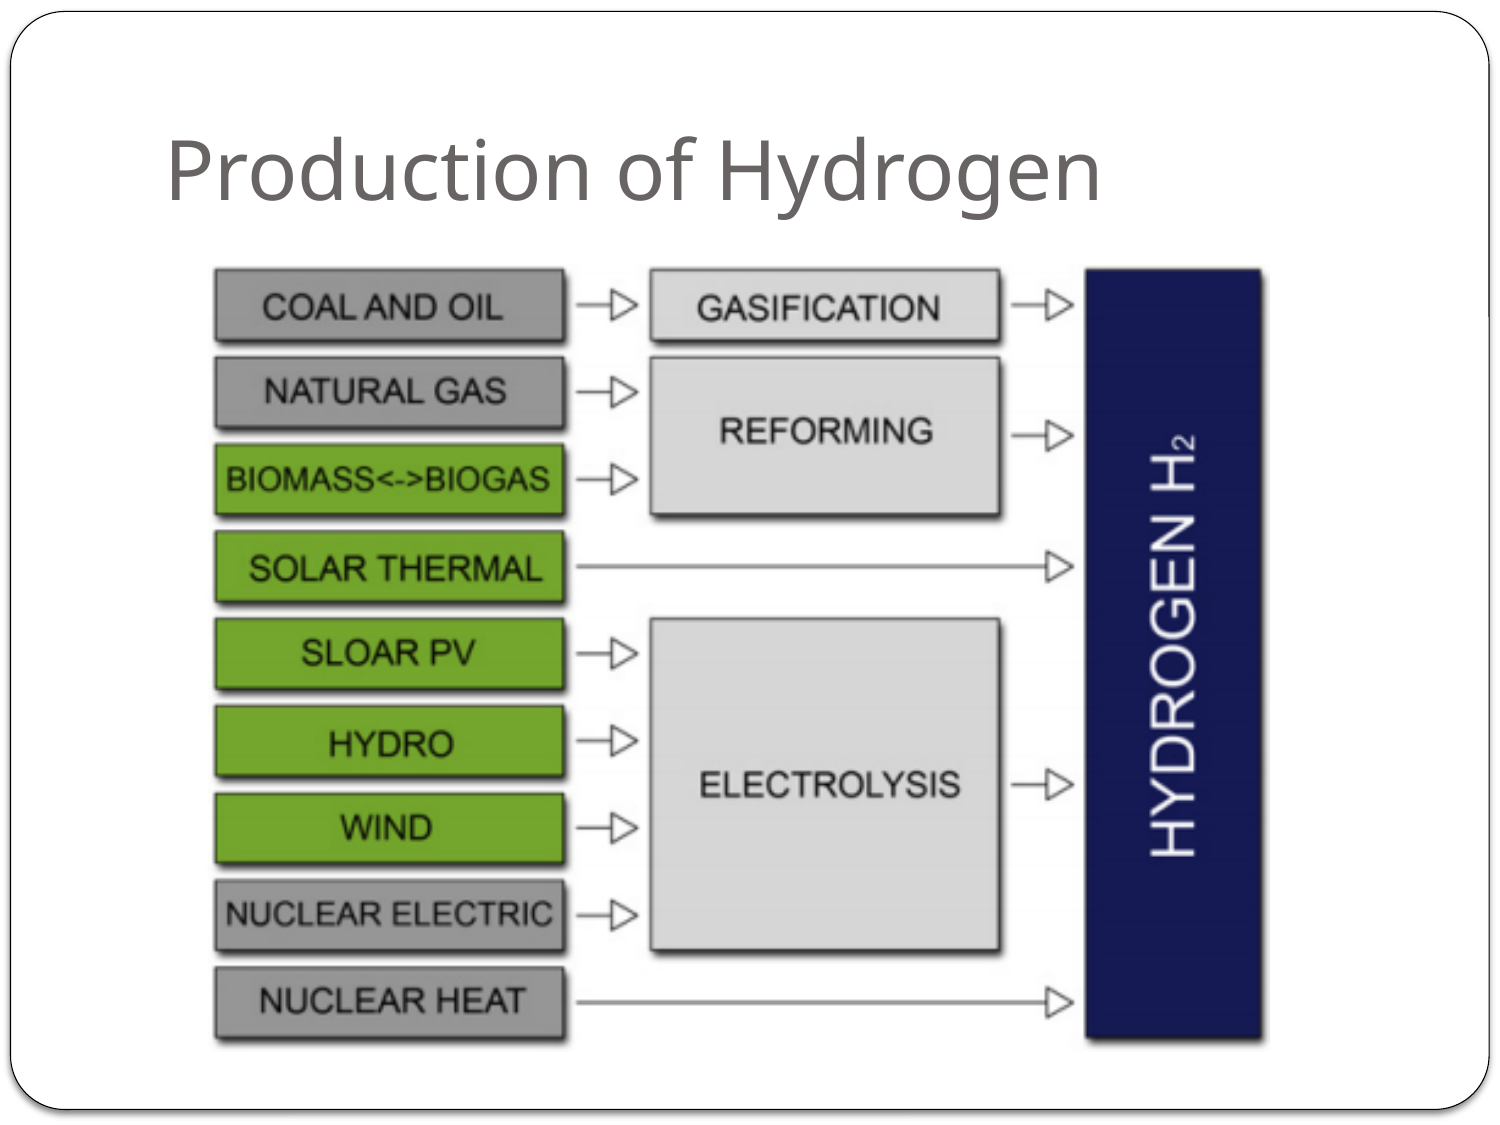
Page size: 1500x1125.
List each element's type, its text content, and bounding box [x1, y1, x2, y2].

title Production of Hydrogen [150, 45, 1425, 233]
picture [206, 255, 1270, 1053]
